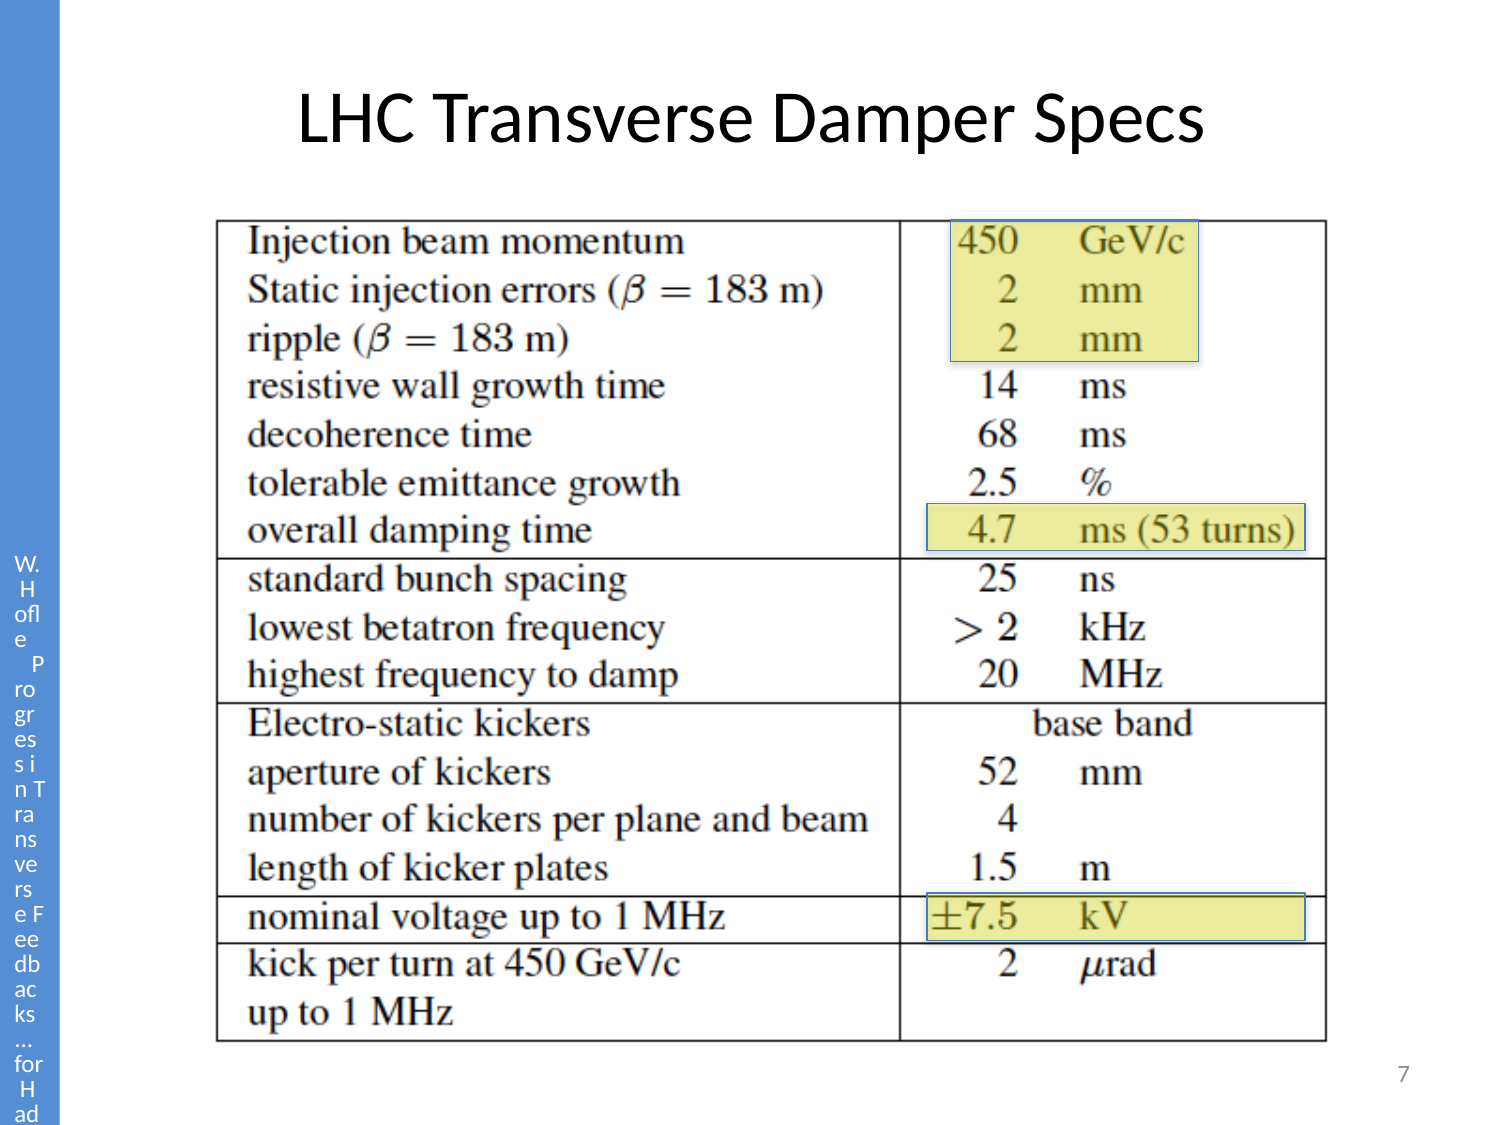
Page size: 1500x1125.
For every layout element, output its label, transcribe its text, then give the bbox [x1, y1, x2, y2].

slide_number 7 [1074, 1042, 1425, 1103]
picture [194, 196, 1349, 1061]
footer W. Hofle Progress in Transverse Feedbacks ... for Hadron Machines IPAC'13 Shanghai, China May 13-17, 2013 [0, 0, 60, 1125]
title LHC Transverse Damper Specs [76, 19, 1427, 207]
